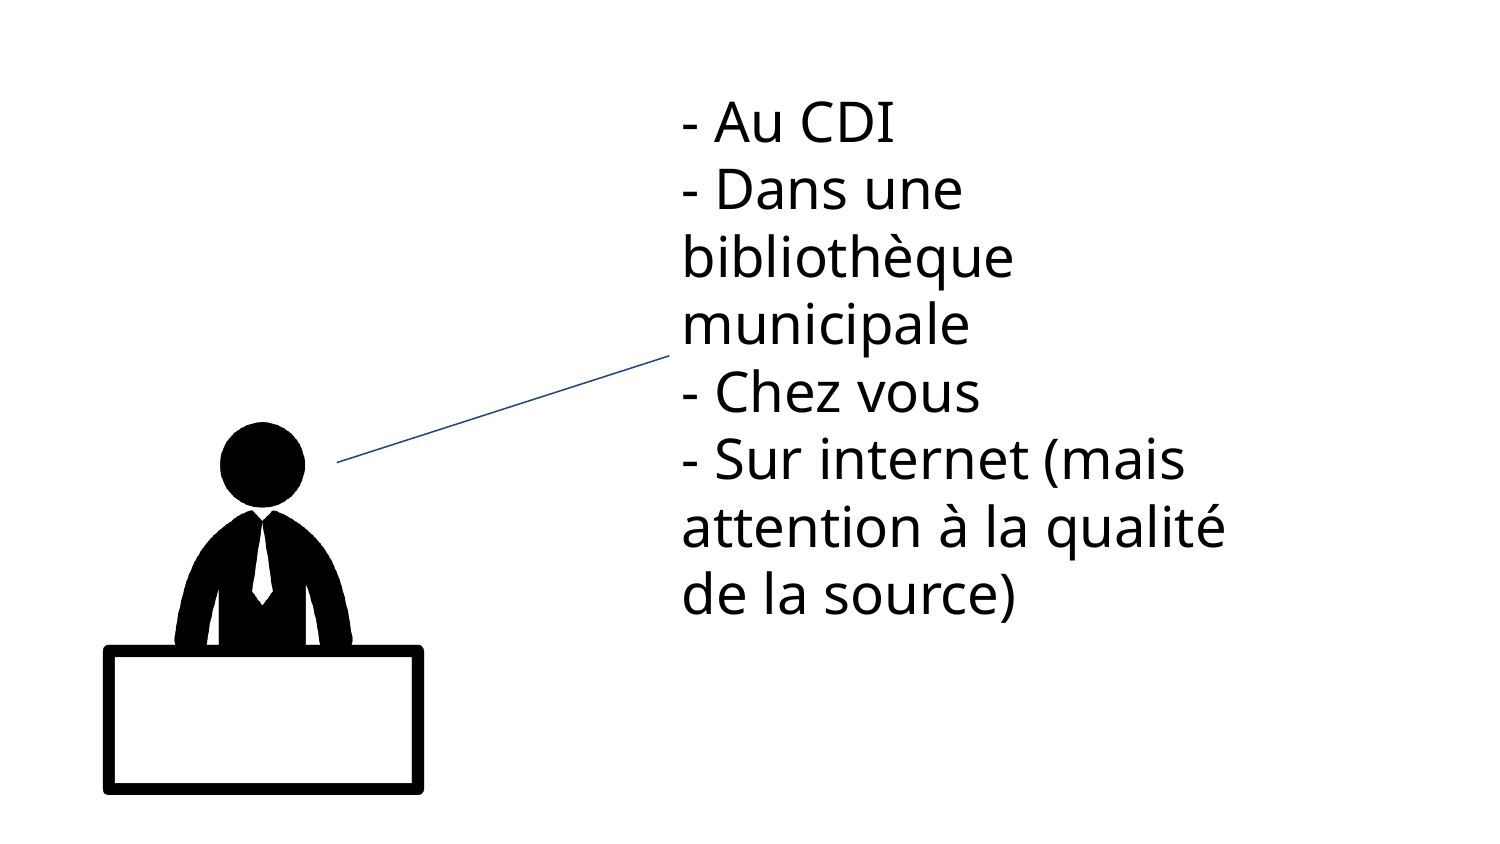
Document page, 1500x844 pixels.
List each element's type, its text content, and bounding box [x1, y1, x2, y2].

picture [77, 422, 450, 795]
text_box - Au CDI - Dans une bibliothèque municipale - Chez vous - Sur internet (mais attention à la qualité de la source) [669, 19, 1320, 693]
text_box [336, 355, 670, 463]
